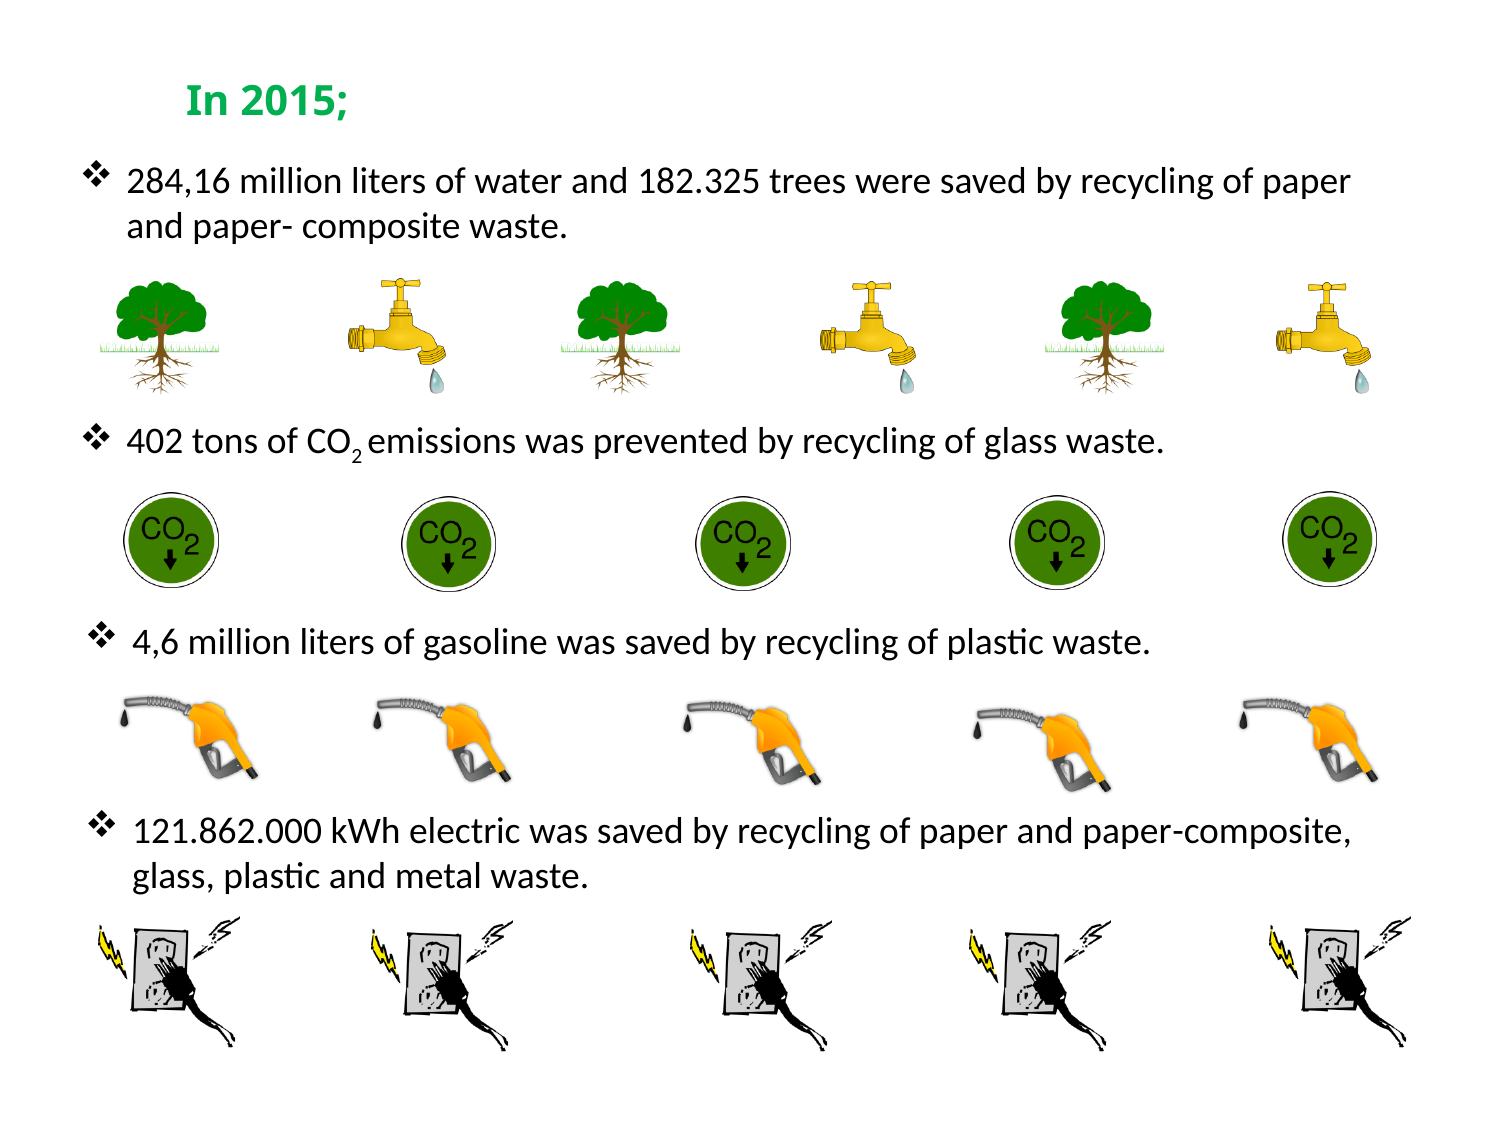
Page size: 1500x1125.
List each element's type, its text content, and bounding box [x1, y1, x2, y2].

picture [115, 692, 262, 784]
picture [1009, 495, 1105, 591]
picture [695, 495, 791, 591]
picture [348, 278, 446, 396]
picture [820, 281, 916, 396]
picture [401, 496, 497, 592]
picture [560, 281, 680, 396]
text_box 402 tons of CO2 emissions was prevented by recycling of glass waste. [64, 408, 1282, 475]
text_box 284,16 million liters of water and 182.325 trees were saved by recycling of paper and paper- composite waste. [64, 148, 1388, 254]
text_box 121.862.000 kWh electric was saved by recycling of paper and paper-composite, glass, plastic and metal waste. [70, 798, 1388, 904]
text_box In 2015; [171, 66, 364, 132]
picture [1276, 281, 1372, 396]
picture [1045, 281, 1164, 396]
picture [690, 920, 832, 1052]
picture [679, 697, 825, 789]
picture [1282, 491, 1378, 587]
picture [1269, 916, 1411, 1049]
picture [371, 920, 513, 1052]
picture [98, 916, 240, 1049]
picture [969, 920, 1111, 1052]
picture [969, 704, 1116, 796]
picture [123, 492, 219, 588]
picture [1235, 694, 1382, 786]
picture [100, 281, 219, 396]
picture [369, 694, 516, 786]
text_box 4,6 million liters of gasoline was saved by recycling of plastic waste. [70, 609, 1287, 670]
